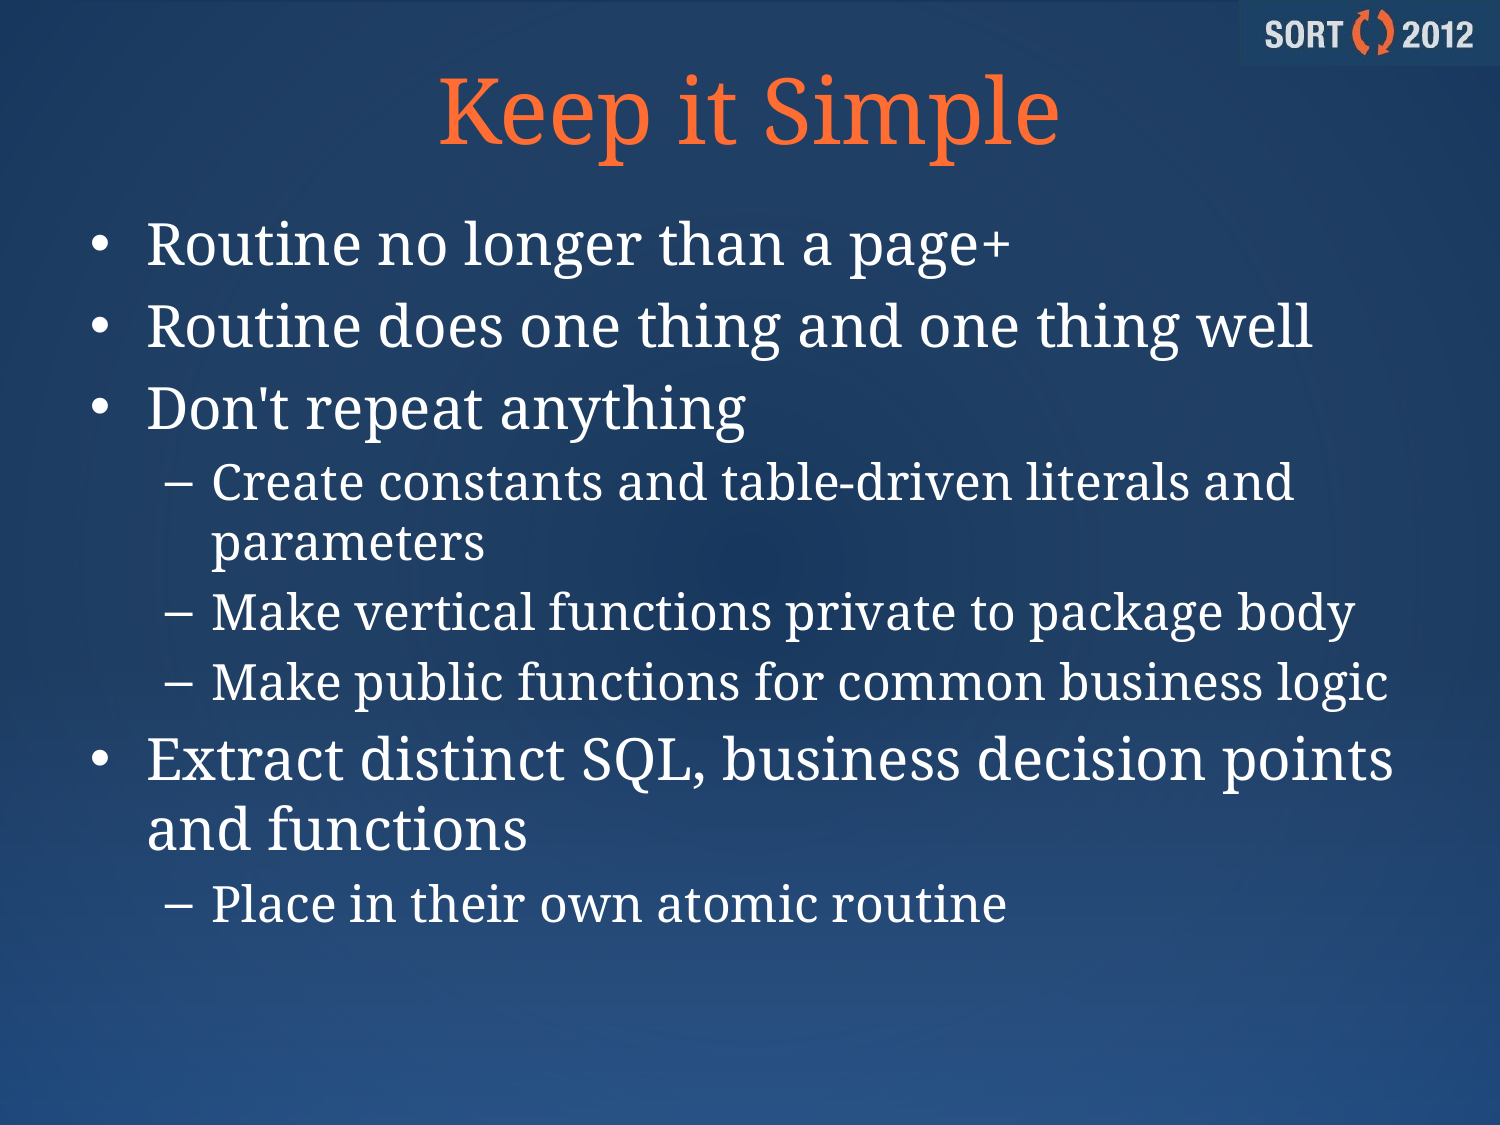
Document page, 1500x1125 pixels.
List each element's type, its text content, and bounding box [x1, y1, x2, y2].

list Routine no longer than a page+ Routine does one thing and one thing well Don't repeat anything Create constants and table-driven literals and parameters Make vertical functions private to package body Make public functions for common business logic Extract distinct SQL, business decision points and functions Place in their own atomic routine [75, 200, 1425, 1025]
picture [1239, 0, 1500, 66]
title Keep it Simple [75, 45, 1425, 175]
